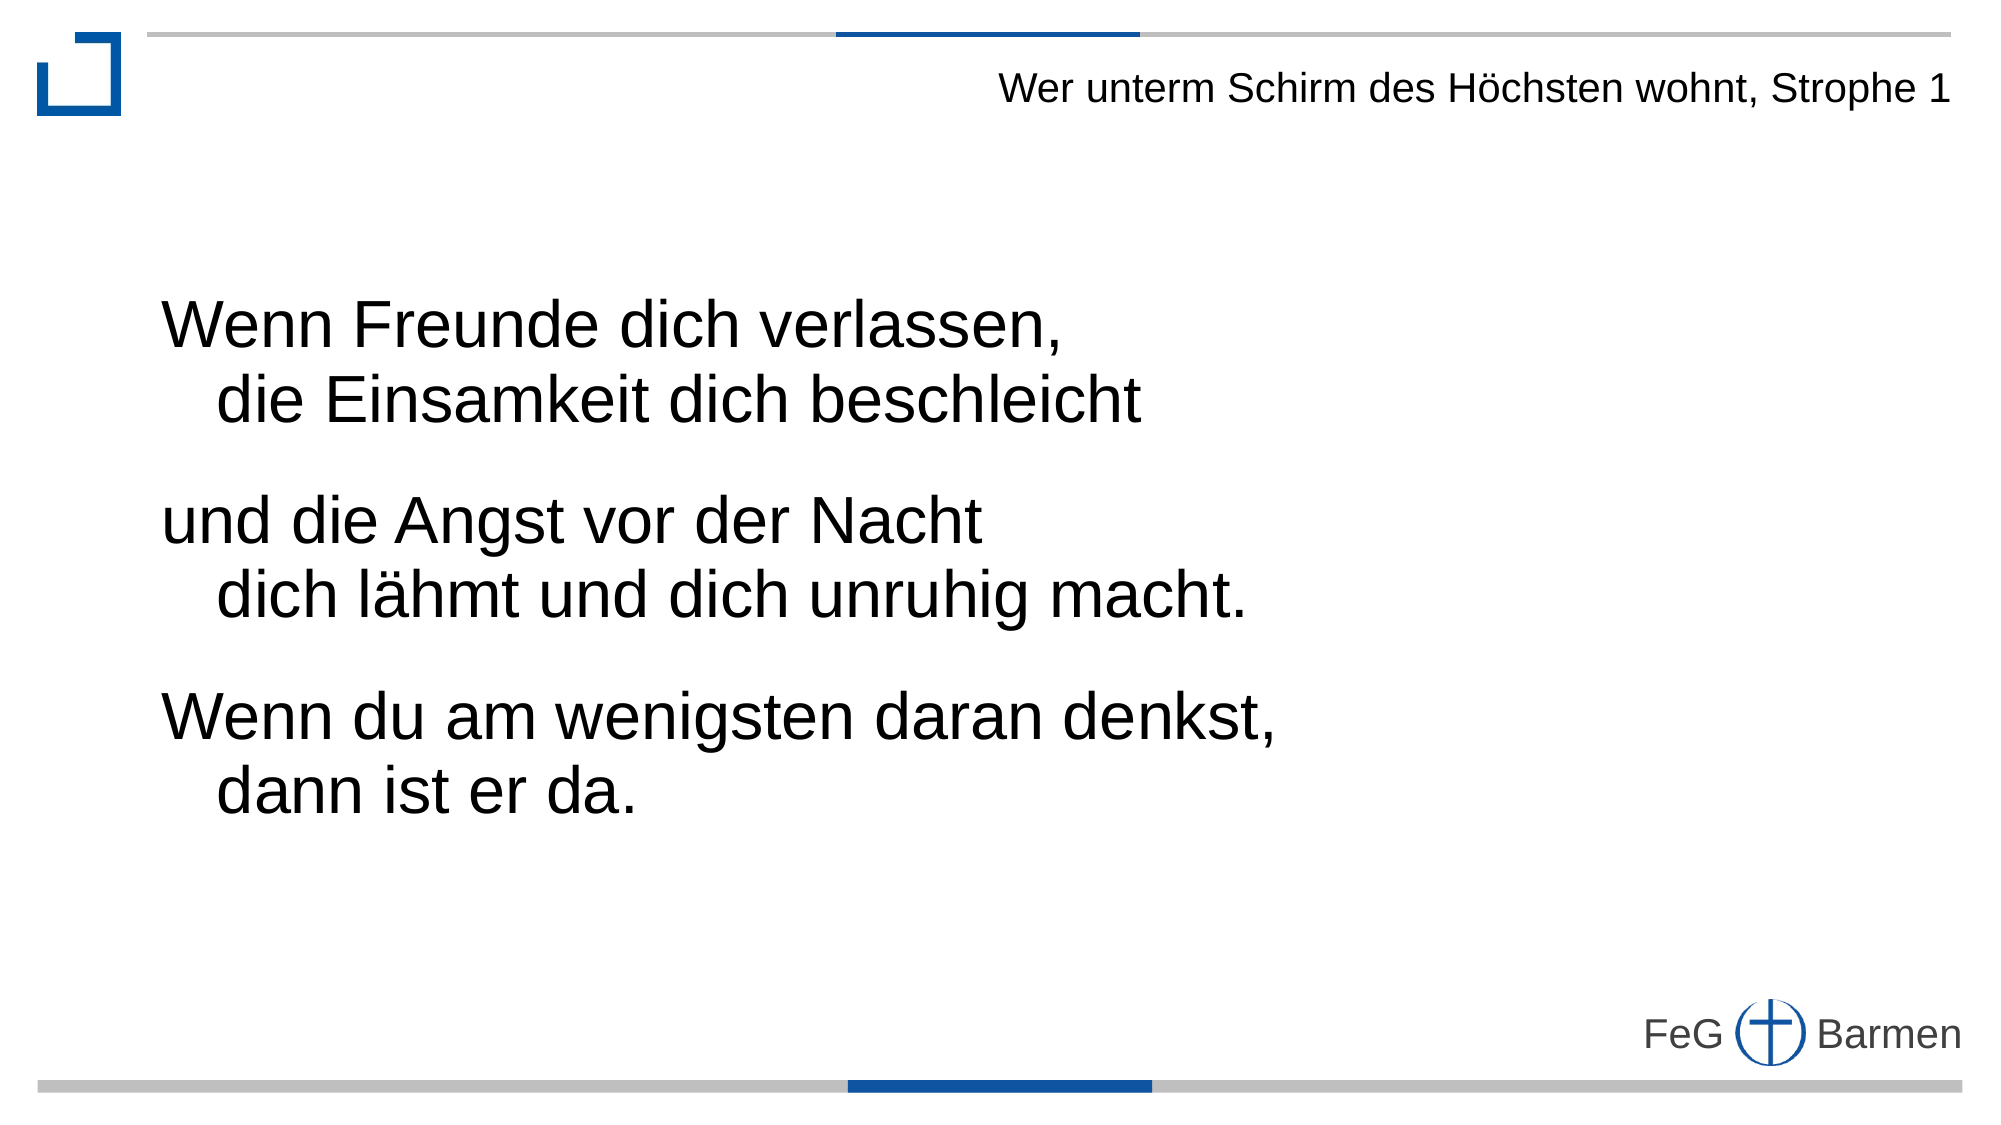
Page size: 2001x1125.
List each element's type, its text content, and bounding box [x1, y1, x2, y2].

picture [37, 32, 121, 116]
picture [1735, 999, 1806, 1066]
text_box Wer unterm Schirm des Höchsten wohnt, Strophe 1 [146, 53, 1952, 112]
text_box Wenn Freunde dich verlassen, die Einsamkeit dich beschleicht und die Angst vor der Nacht dich lähmt und dich unruhig macht. Wenn du am wenigsten daran denkst, dann ist er da. [146, 281, 1724, 836]
